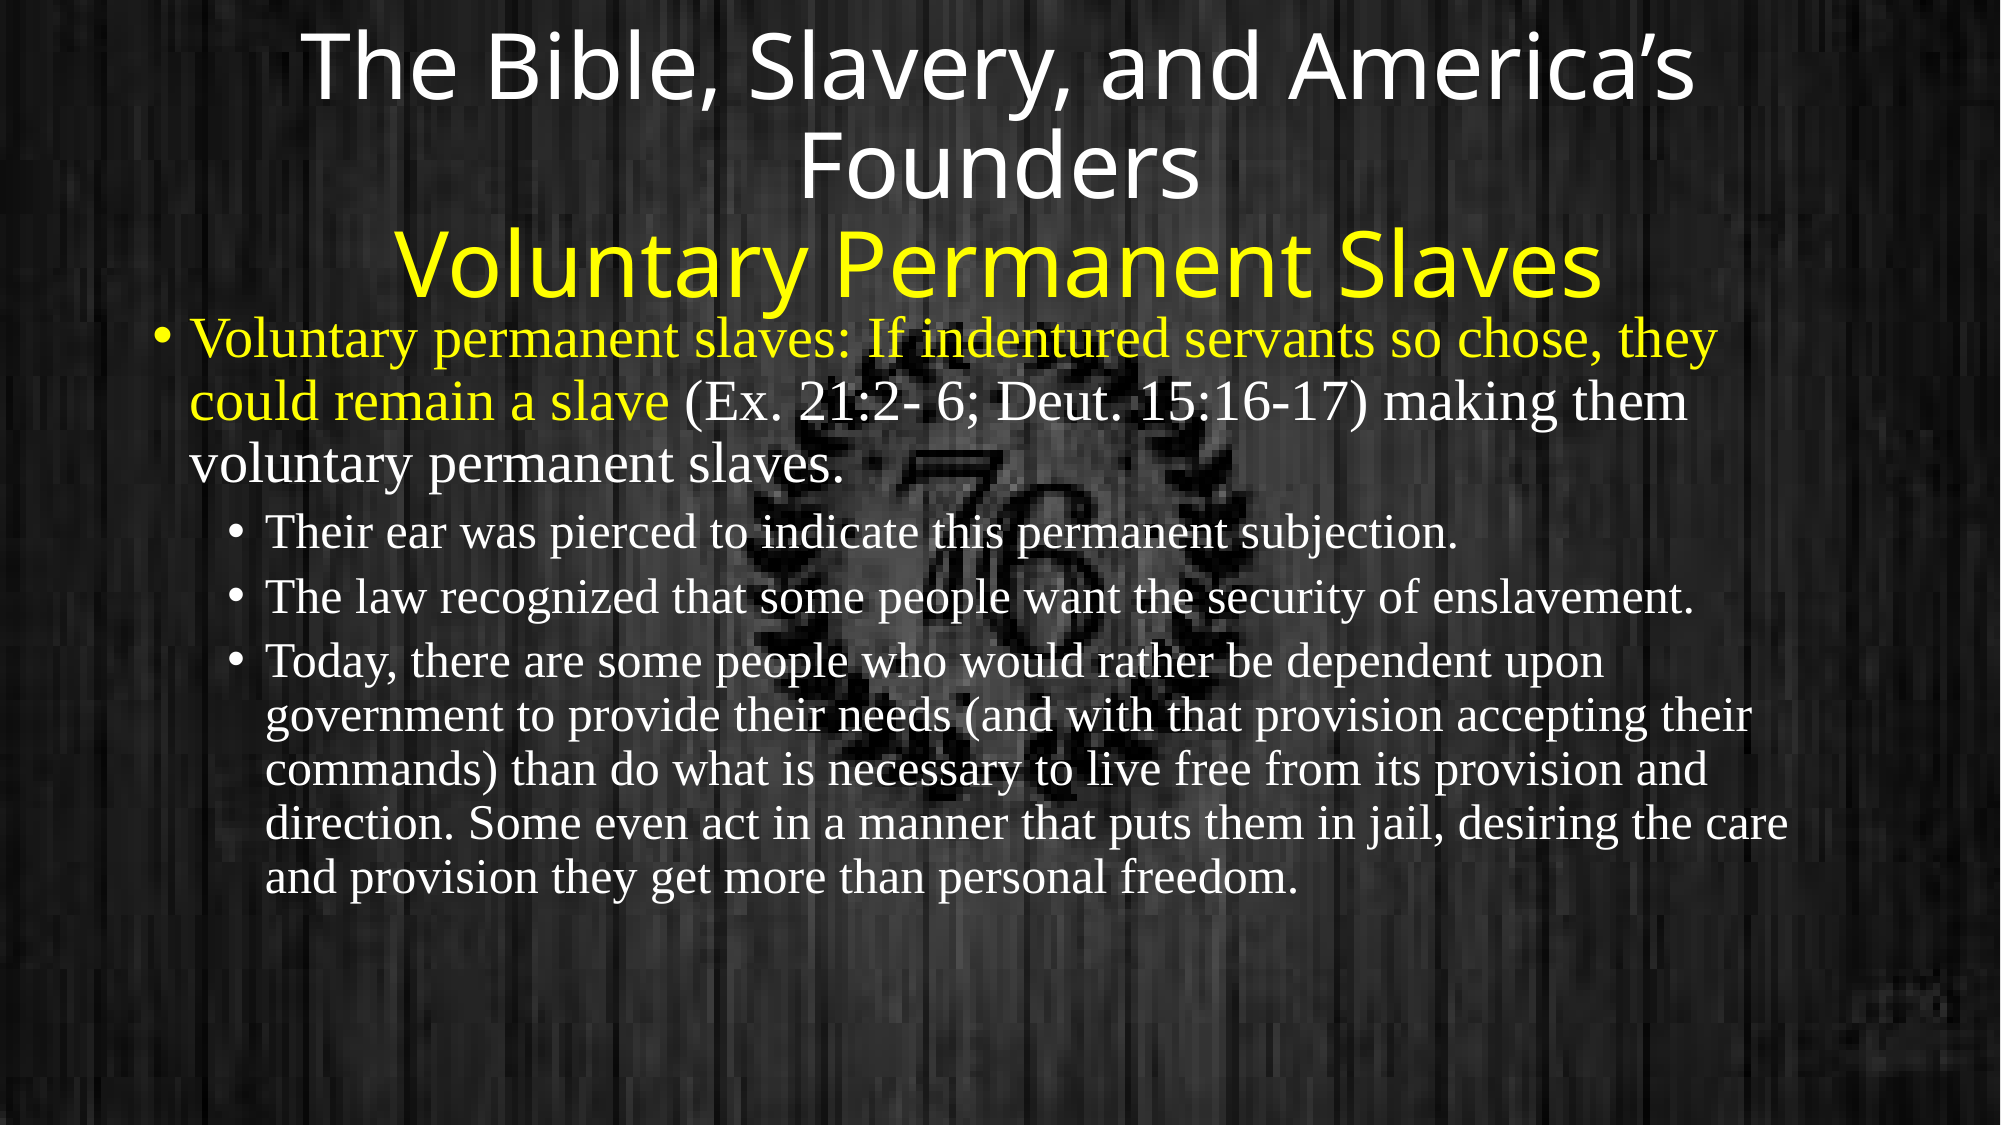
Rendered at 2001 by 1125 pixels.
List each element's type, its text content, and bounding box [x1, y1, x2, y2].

title The Bible, Slavery, and America’s Founders Voluntary Permanent Slaves [137, 59, 1863, 278]
picture [0, 0, 2001, 1125]
list Voluntary permanent slaves: If indentured servants so chose, they could remain a slave (Ex. 21:2- 6; Deut. 15:16-17) making them voluntary permanent slaves. Their ear was pierced to indicate this permanent subjection. The law recognized that some people want the security of enslavement. Today, there are some people who would rather be dependent upon government to provide their needs (and with that provision accepting their commands) than do what is necessary to live free from its provision and direction. Some even act in a manner that puts them in jail, desiring the care and provision they get more than personal freedom. [137, 299, 1863, 1014]
